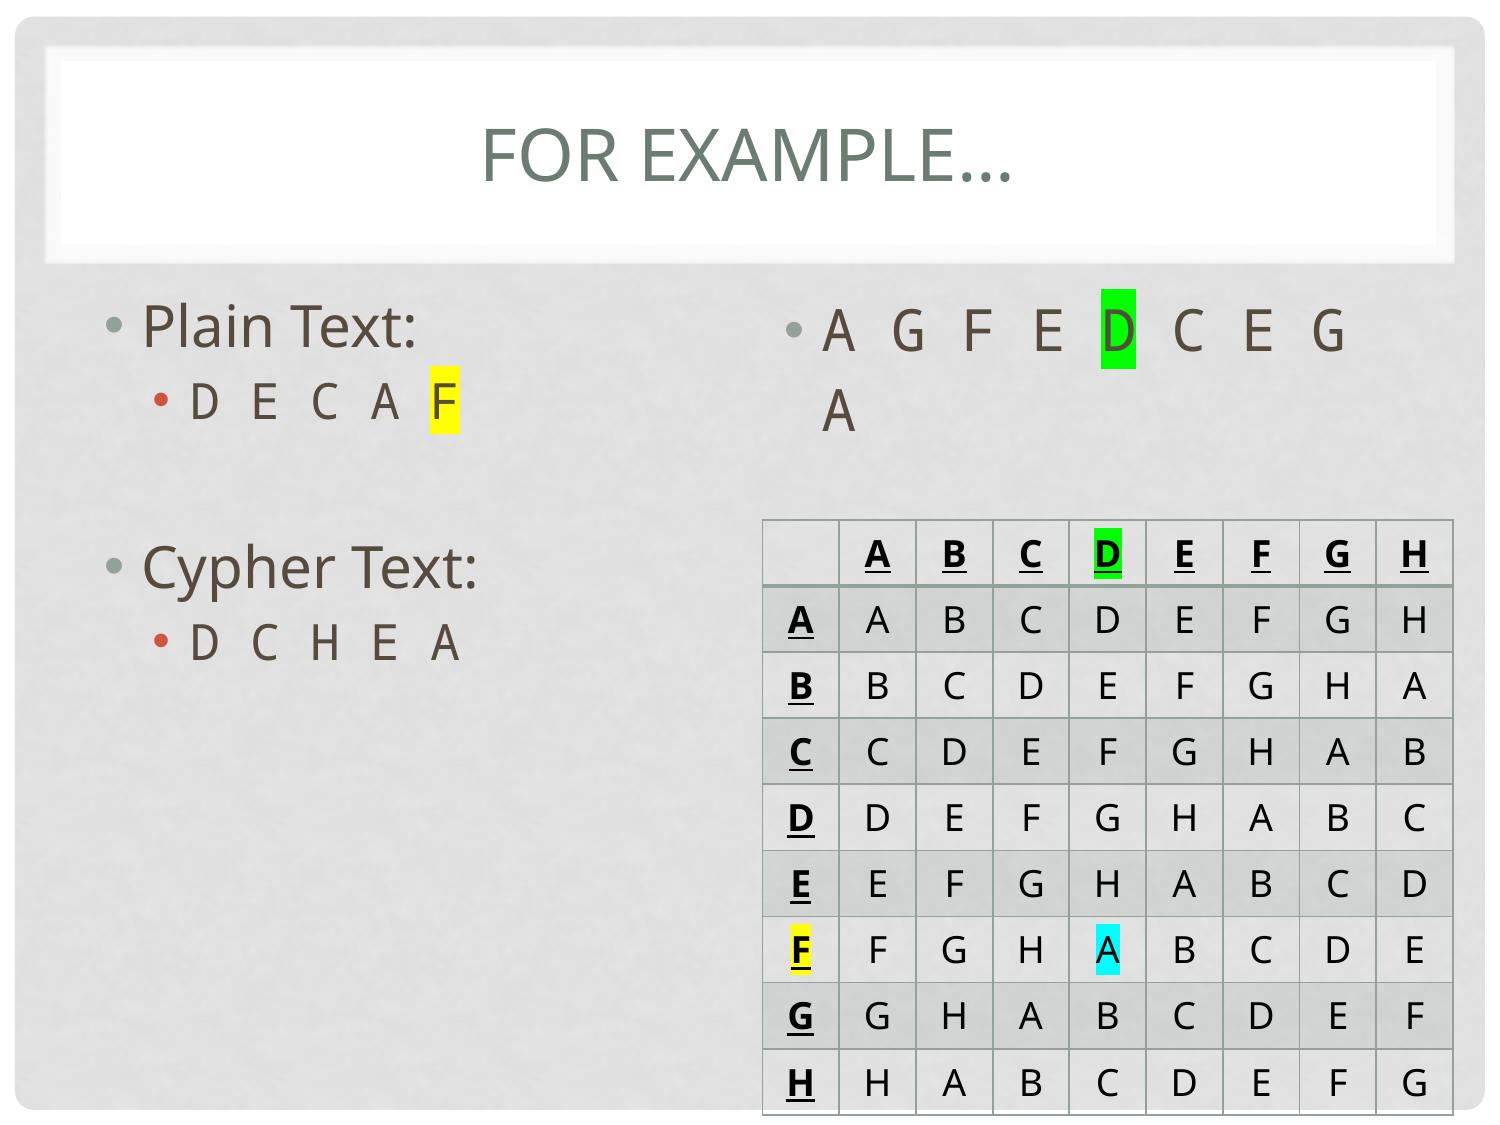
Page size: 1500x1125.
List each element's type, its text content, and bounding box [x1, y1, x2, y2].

table_cell D [1224, 983, 1299, 1048]
table_cell E [1147, 588, 1222, 651]
table_cell A [994, 983, 1068, 1048]
table_cell H [917, 983, 992, 1048]
table_cell E [917, 785, 992, 850]
table_cell H [994, 917, 1068, 982]
table_cell D [1147, 1050, 1222, 1114]
table_cell B [763, 653, 838, 717]
table_cell C [994, 588, 1068, 651]
table_cell F [1377, 983, 1452, 1048]
table_cell B [1300, 785, 1375, 850]
table_cell D [840, 785, 915, 850]
table_cell F [917, 851, 992, 916]
table_cell C [1147, 983, 1222, 1048]
table_cell D [1377, 851, 1452, 916]
text_box A G F E D C E G A [749, 281, 1413, 546]
table_cell C [1070, 1050, 1145, 1114]
table_cell A [1224, 785, 1299, 850]
table_cell D [1300, 917, 1375, 982]
table_cell B [994, 1050, 1068, 1114]
table_cell H [1224, 719, 1299, 783]
table_cell E [1224, 1050, 1299, 1114]
table_cell C [917, 653, 992, 717]
table_cell H [1300, 653, 1375, 717]
table_cell B [1377, 719, 1452, 783]
table_cell F [1147, 653, 1222, 717]
table_cell G [840, 983, 915, 1048]
table_cell C [763, 719, 838, 783]
table_cell G [763, 983, 838, 1048]
table_cell H [840, 1050, 915, 1114]
table_cell F [840, 917, 915, 982]
table_cell B [917, 588, 992, 651]
table_cell G [1147, 719, 1222, 783]
table_cell D [994, 653, 1068, 717]
table_header E [1147, 546, 1222, 584]
table_cell G [1300, 588, 1375, 651]
table_cell B [1224, 851, 1299, 916]
list Plain Text: D E C A F Cypher Text: D C H E A [69, 281, 733, 1005]
table_cell A [1147, 851, 1222, 916]
table_cell A [1300, 719, 1375, 783]
table_cell G [917, 917, 992, 982]
table_cell G [1224, 653, 1299, 717]
table_cell A [840, 588, 915, 651]
table_cell F [763, 917, 838, 982]
table_cell C [1224, 917, 1299, 982]
table_cell D [1070, 588, 1145, 651]
table_cell G [1070, 785, 1145, 850]
table_cell H [1147, 785, 1222, 850]
table_cell E [763, 851, 838, 916]
table_cell B [840, 653, 915, 717]
table_header C [994, 546, 1068, 584]
title For example… [69, 66, 1425, 238]
table_header [763, 546, 838, 584]
table_cell F [1070, 719, 1145, 783]
table_cell A [763, 588, 838, 651]
table_cell C [1377, 785, 1452, 850]
table_header F [1224, 546, 1299, 584]
table_header A [840, 546, 915, 584]
table_cell H [1070, 851, 1145, 916]
table_cell E [1377, 917, 1452, 982]
table_cell H [1377, 588, 1452, 651]
table_cell F [1300, 1050, 1375, 1114]
table_cell E [840, 851, 915, 916]
table_header B [917, 546, 992, 584]
table_cell F [1224, 588, 1299, 651]
table_cell B [1070, 983, 1145, 1048]
table_cell D [917, 719, 992, 783]
table_cell G [1377, 1050, 1452, 1114]
table_cell G [994, 851, 1068, 916]
table_cell C [840, 719, 915, 783]
table_cell H [763, 1050, 838, 1114]
table_header G [1300, 546, 1375, 584]
table_cell E [1300, 983, 1375, 1048]
table_cell F [994, 785, 1068, 850]
table_header H [1377, 521, 1452, 584]
table_cell A [1070, 917, 1145, 982]
table_cell A [917, 1050, 992, 1114]
table_cell E [994, 719, 1068, 783]
table_cell C [1300, 851, 1375, 916]
table_cell D [763, 785, 838, 850]
table_cell B [1147, 917, 1222, 982]
table_cell A [1377, 653, 1452, 717]
table_header D [1070, 546, 1145, 584]
table_cell E [1070, 653, 1145, 717]
